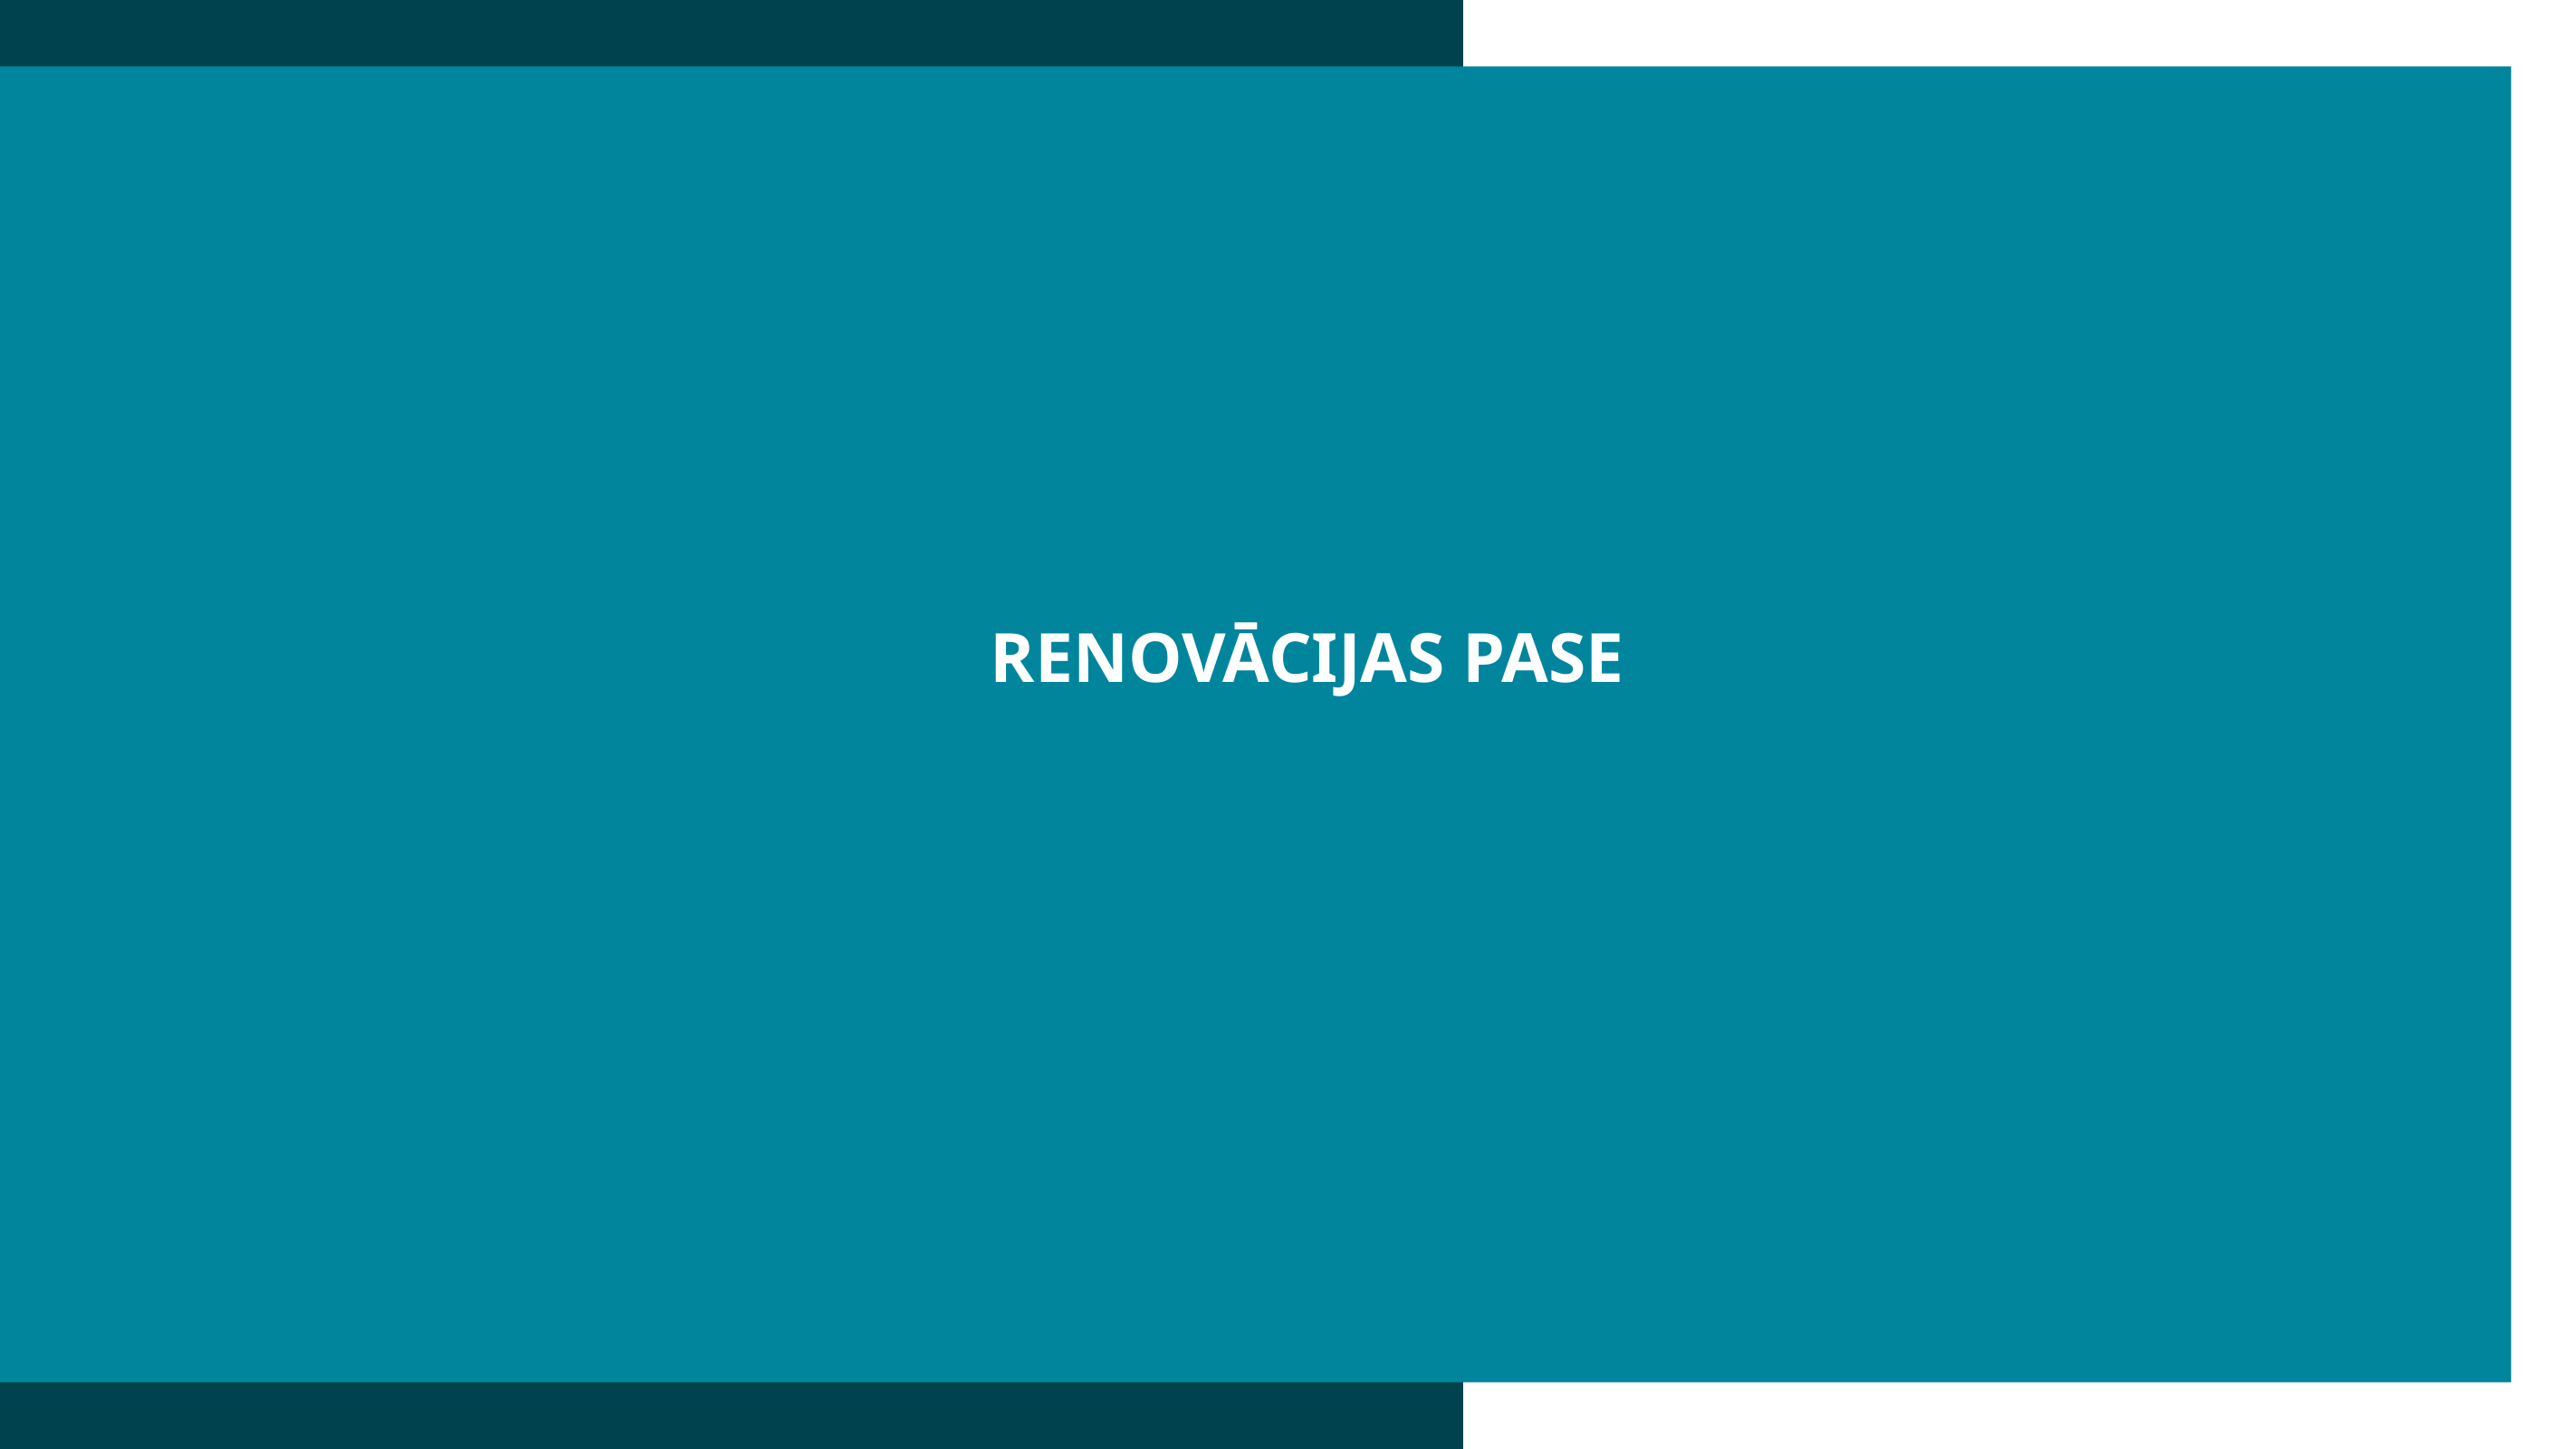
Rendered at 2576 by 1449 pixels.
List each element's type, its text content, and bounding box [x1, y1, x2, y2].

list RENOVĀCIJAS PASE [126, 617, 2489, 832]
